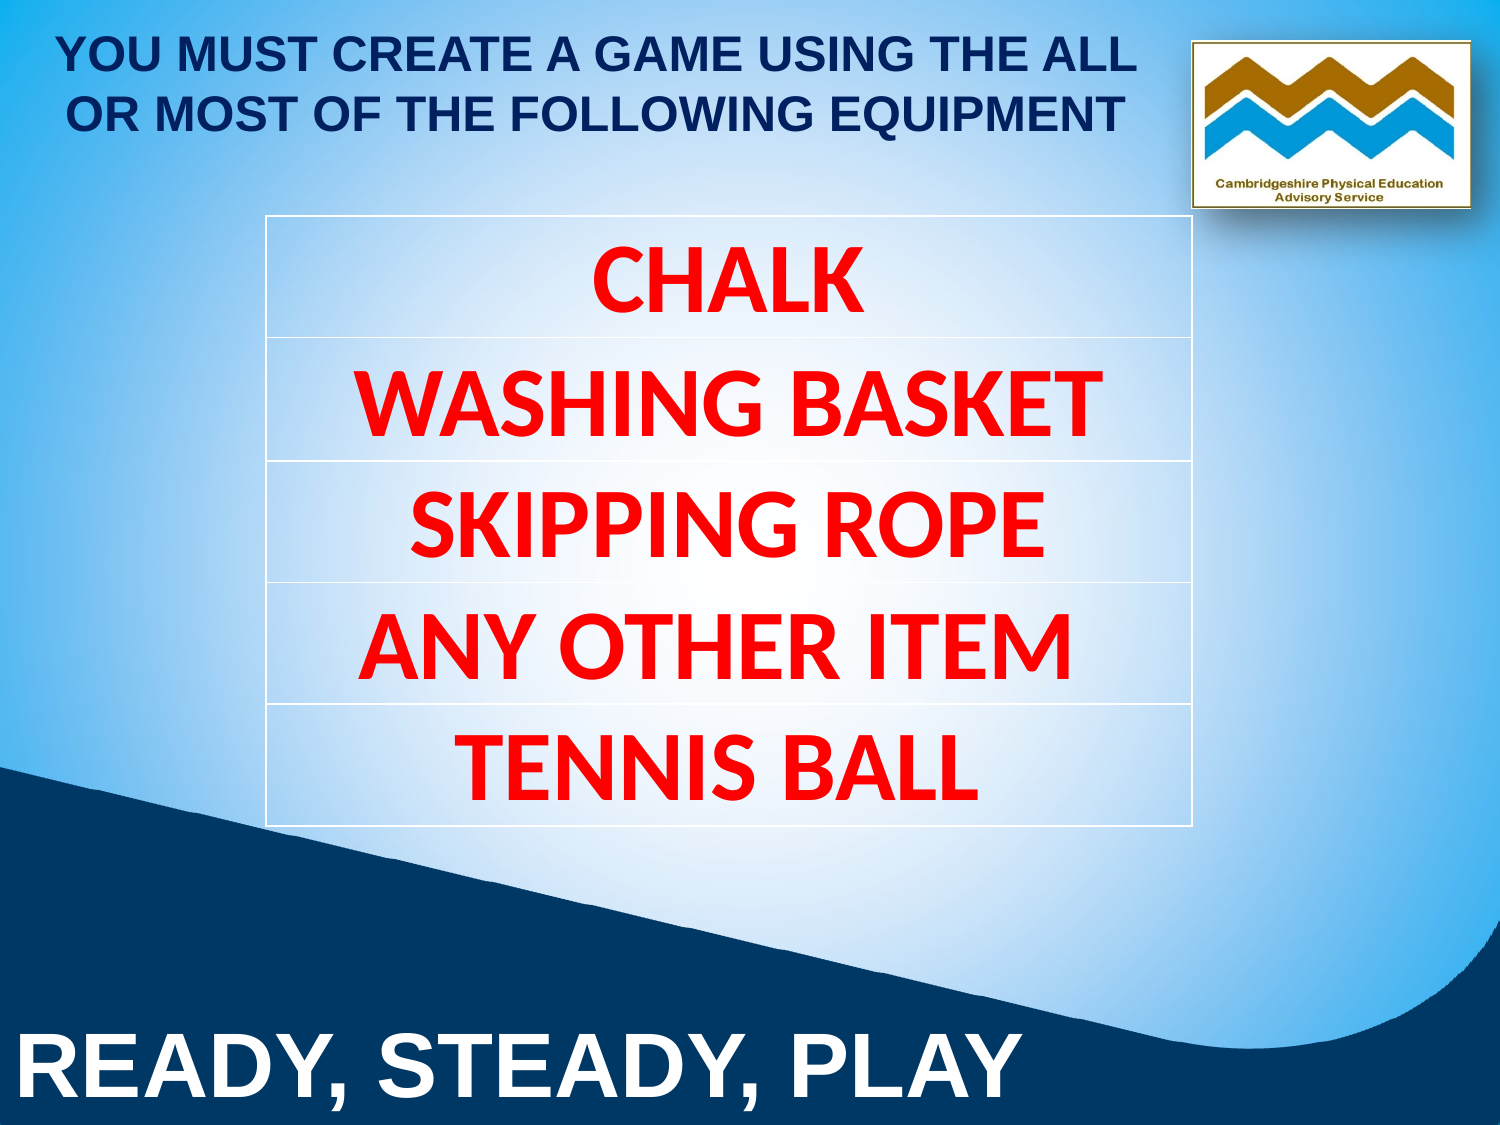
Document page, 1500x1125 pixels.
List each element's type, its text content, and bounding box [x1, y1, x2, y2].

table_cell WASHING BASKET [267, 338, 1191, 460]
table_cell SKIPPING ROPE [267, 462, 1191, 582]
table_header CHALK [267, 217, 1191, 337]
picture [0, 0, 1500, 1125]
table_cell TENNIS BALL [267, 705, 1191, 766]
table_cell ANY OTHER ITEM [267, 583, 1191, 703]
text_box YOU MUST CREATE A GAME USING THE ALL OR MOST OF THE FOLLOWING EQUIPMENT [0, 13, 1192, 149]
